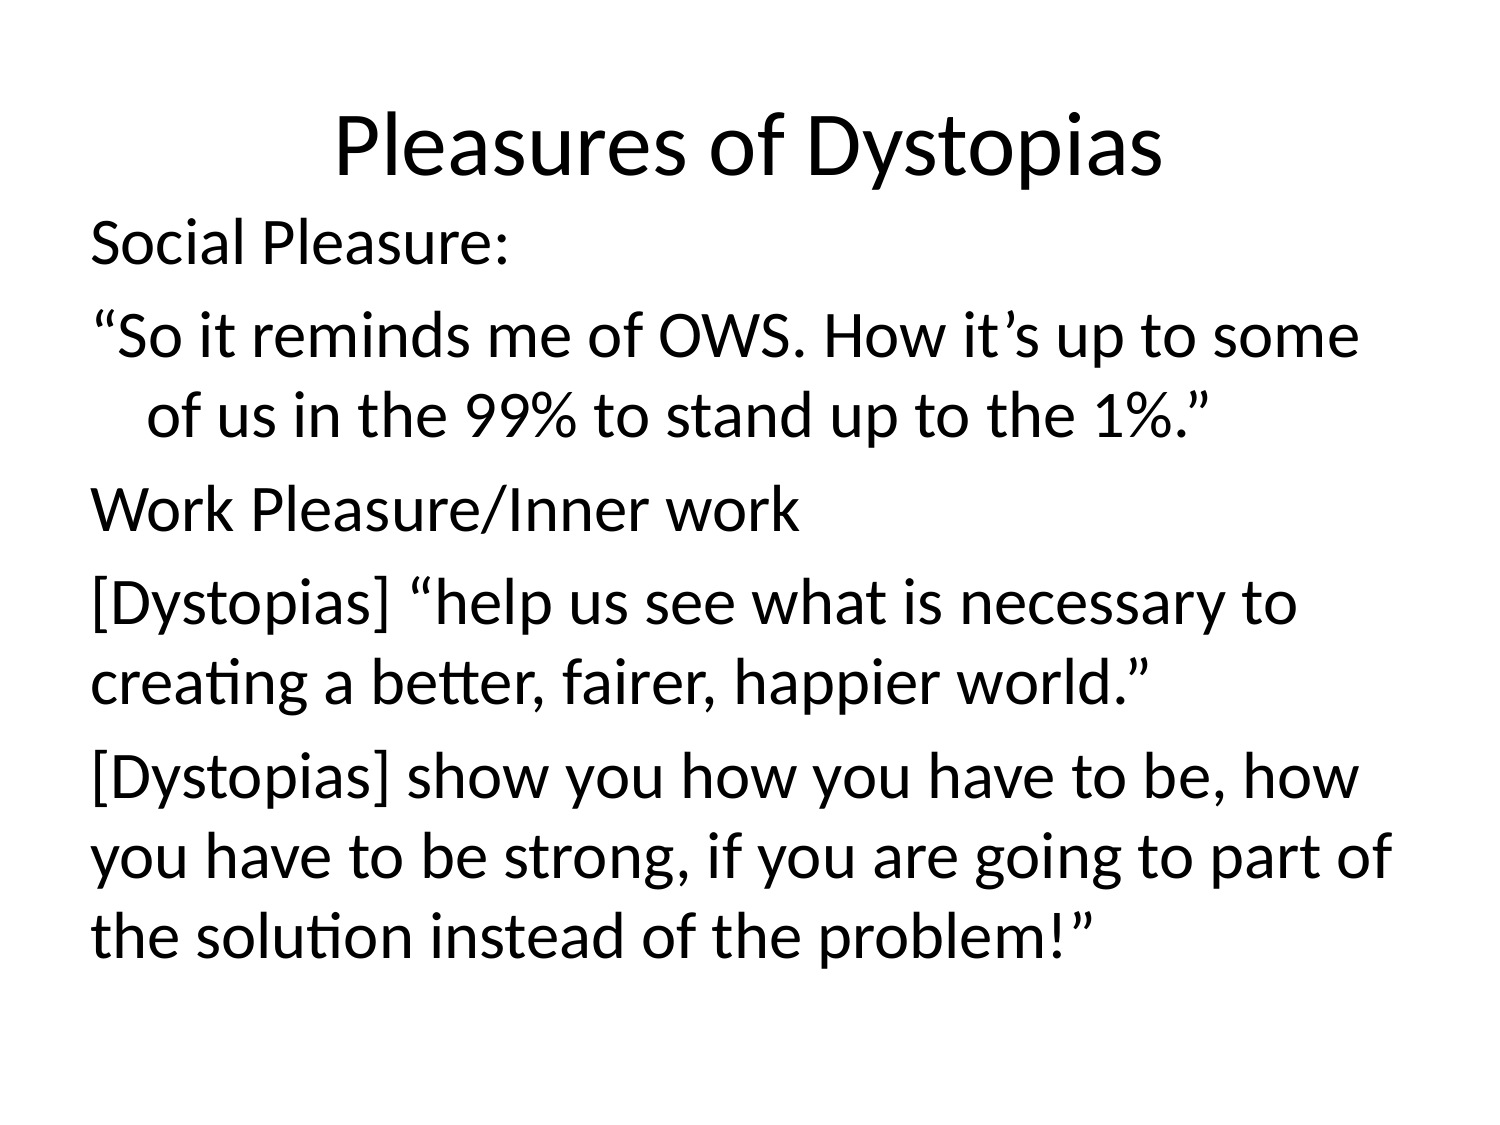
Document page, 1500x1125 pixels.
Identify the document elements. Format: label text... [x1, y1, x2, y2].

list Social Pleasure: “So it reminds me of OWS. How it’s up to some of us in the 99% to stand up to the 1%.” Work Pleasure/Inner work [Dystopias] “help us see what is necessary to creating a better, fairer, happier world.” [Dystopias] show you how you have to be, how you have to be strong, if you are going to part of the solution instead of the problem!” [75, 190, 1425, 1125]
title Pleasures of Dystopias [75, 45, 1425, 190]
